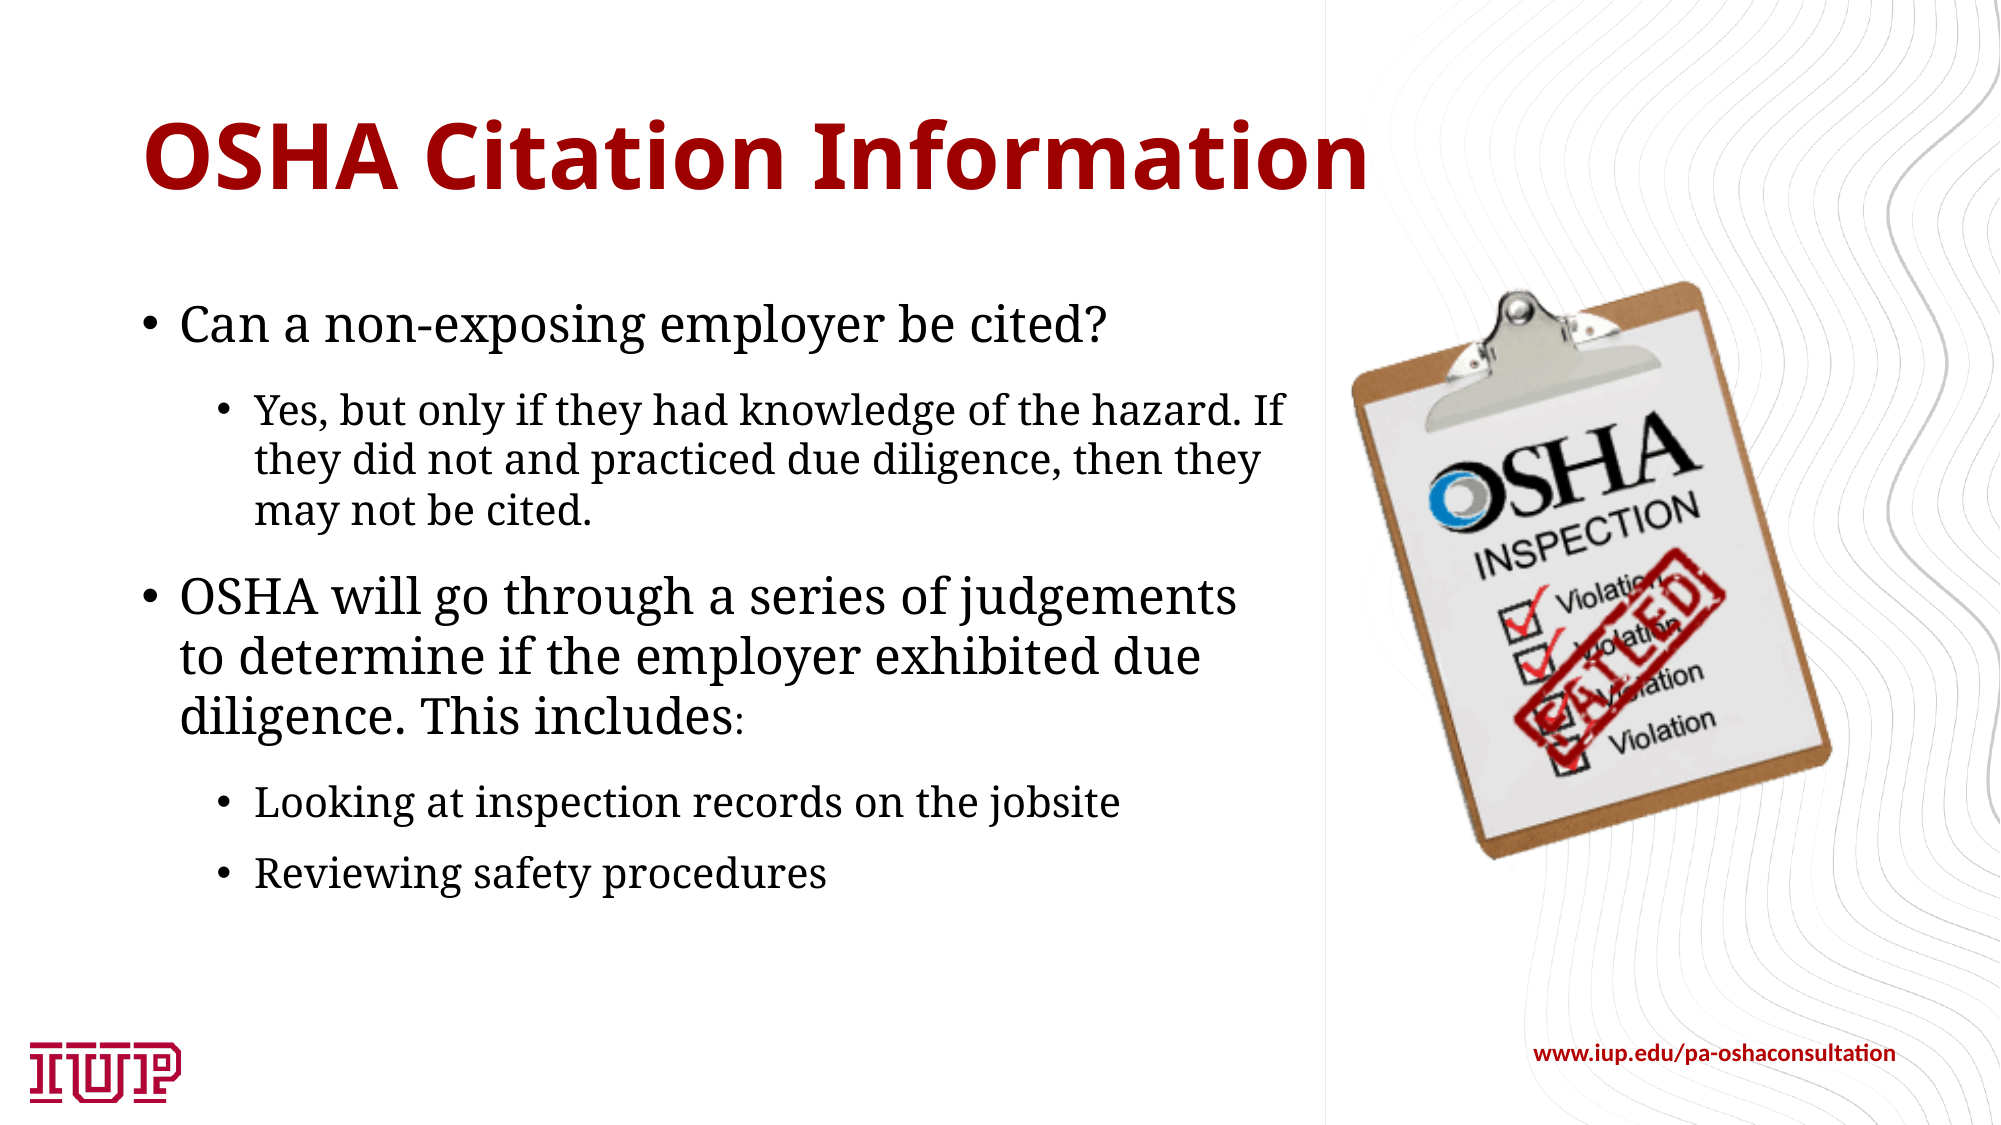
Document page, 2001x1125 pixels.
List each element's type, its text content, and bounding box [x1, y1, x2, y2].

title OSHA Citation Information [126, 50, 1830, 269]
list Can a non-exposing employer be cited? Yes, but only if they had knowledge of the hazard. If they did not and practiced due diligence, then they may not be cited. OSHA will go through a series of judgements to determine if the employer exhibited due diligence. This includes: Looking at inspection records on the jobsite Reviewing safety procedures [126, 284, 1305, 998]
text_box www.iup.edu/pa-oshaconsultation [1518, 1028, 1944, 1074]
picture [1299, 0, 2000, 1125]
